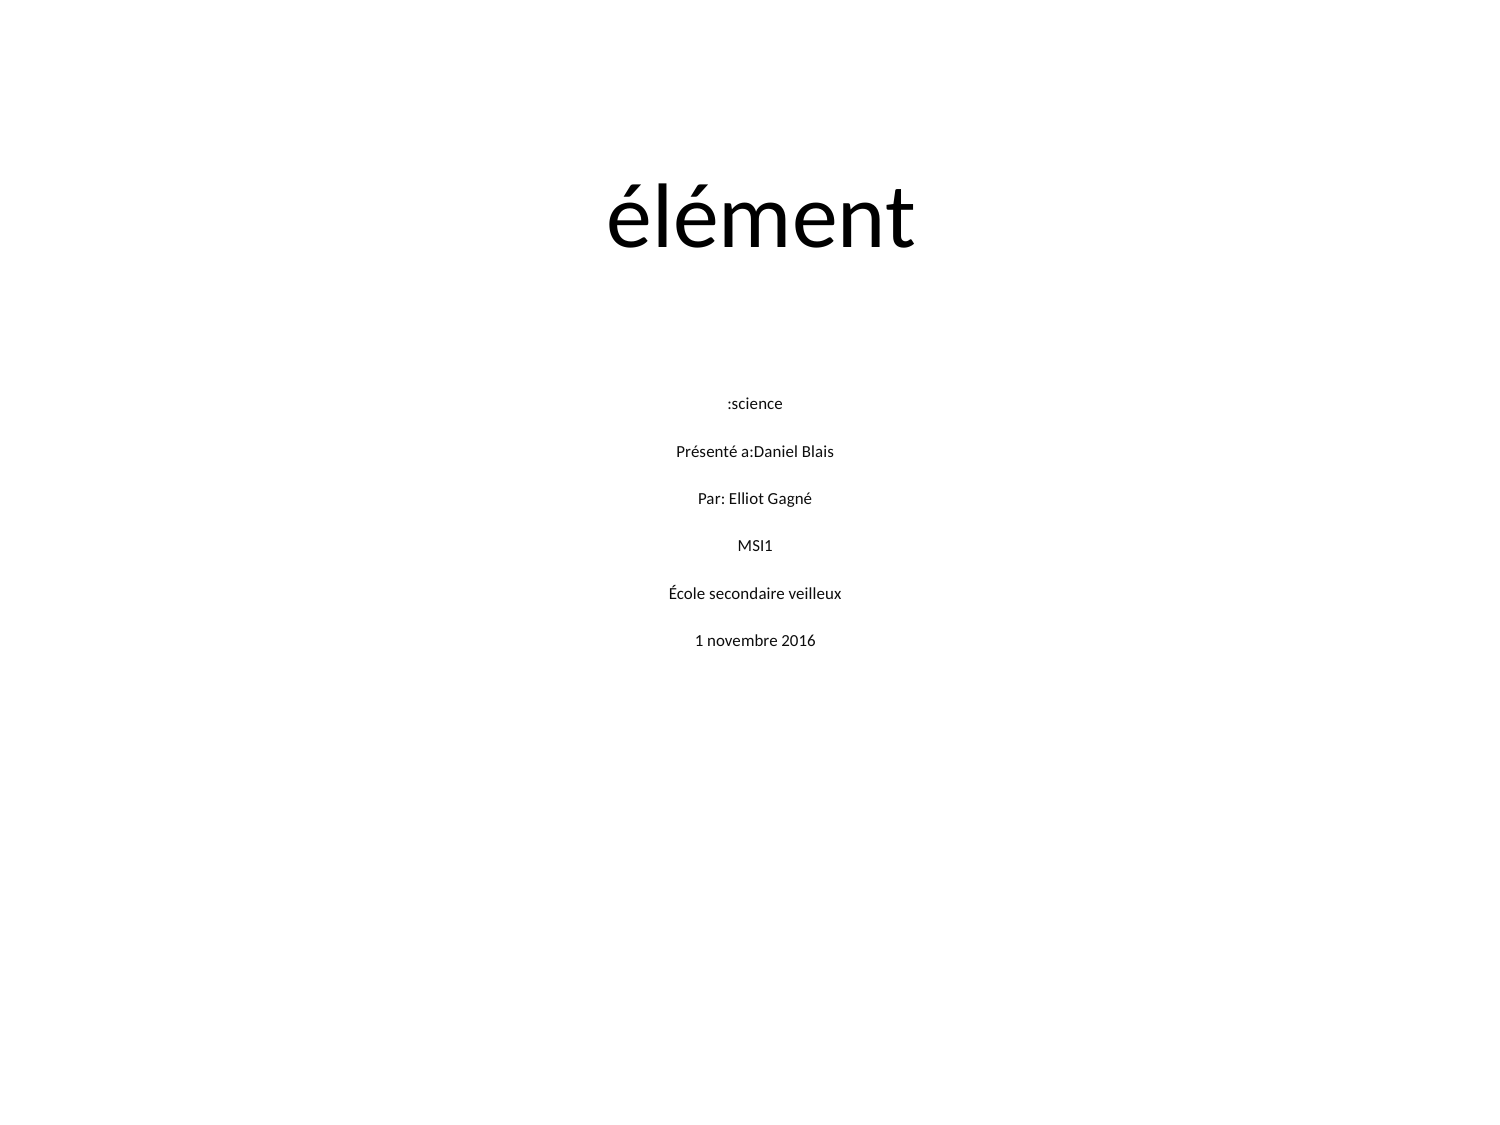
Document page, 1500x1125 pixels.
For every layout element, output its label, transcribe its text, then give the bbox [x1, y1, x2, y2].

subtitle :science Présenté a:Daniel Blais Par: Elliot Gagné MSI1 École secondaire veilleux 1 novembre 2016 [230, 385, 1281, 673]
title élément [123, 90, 1399, 332]
